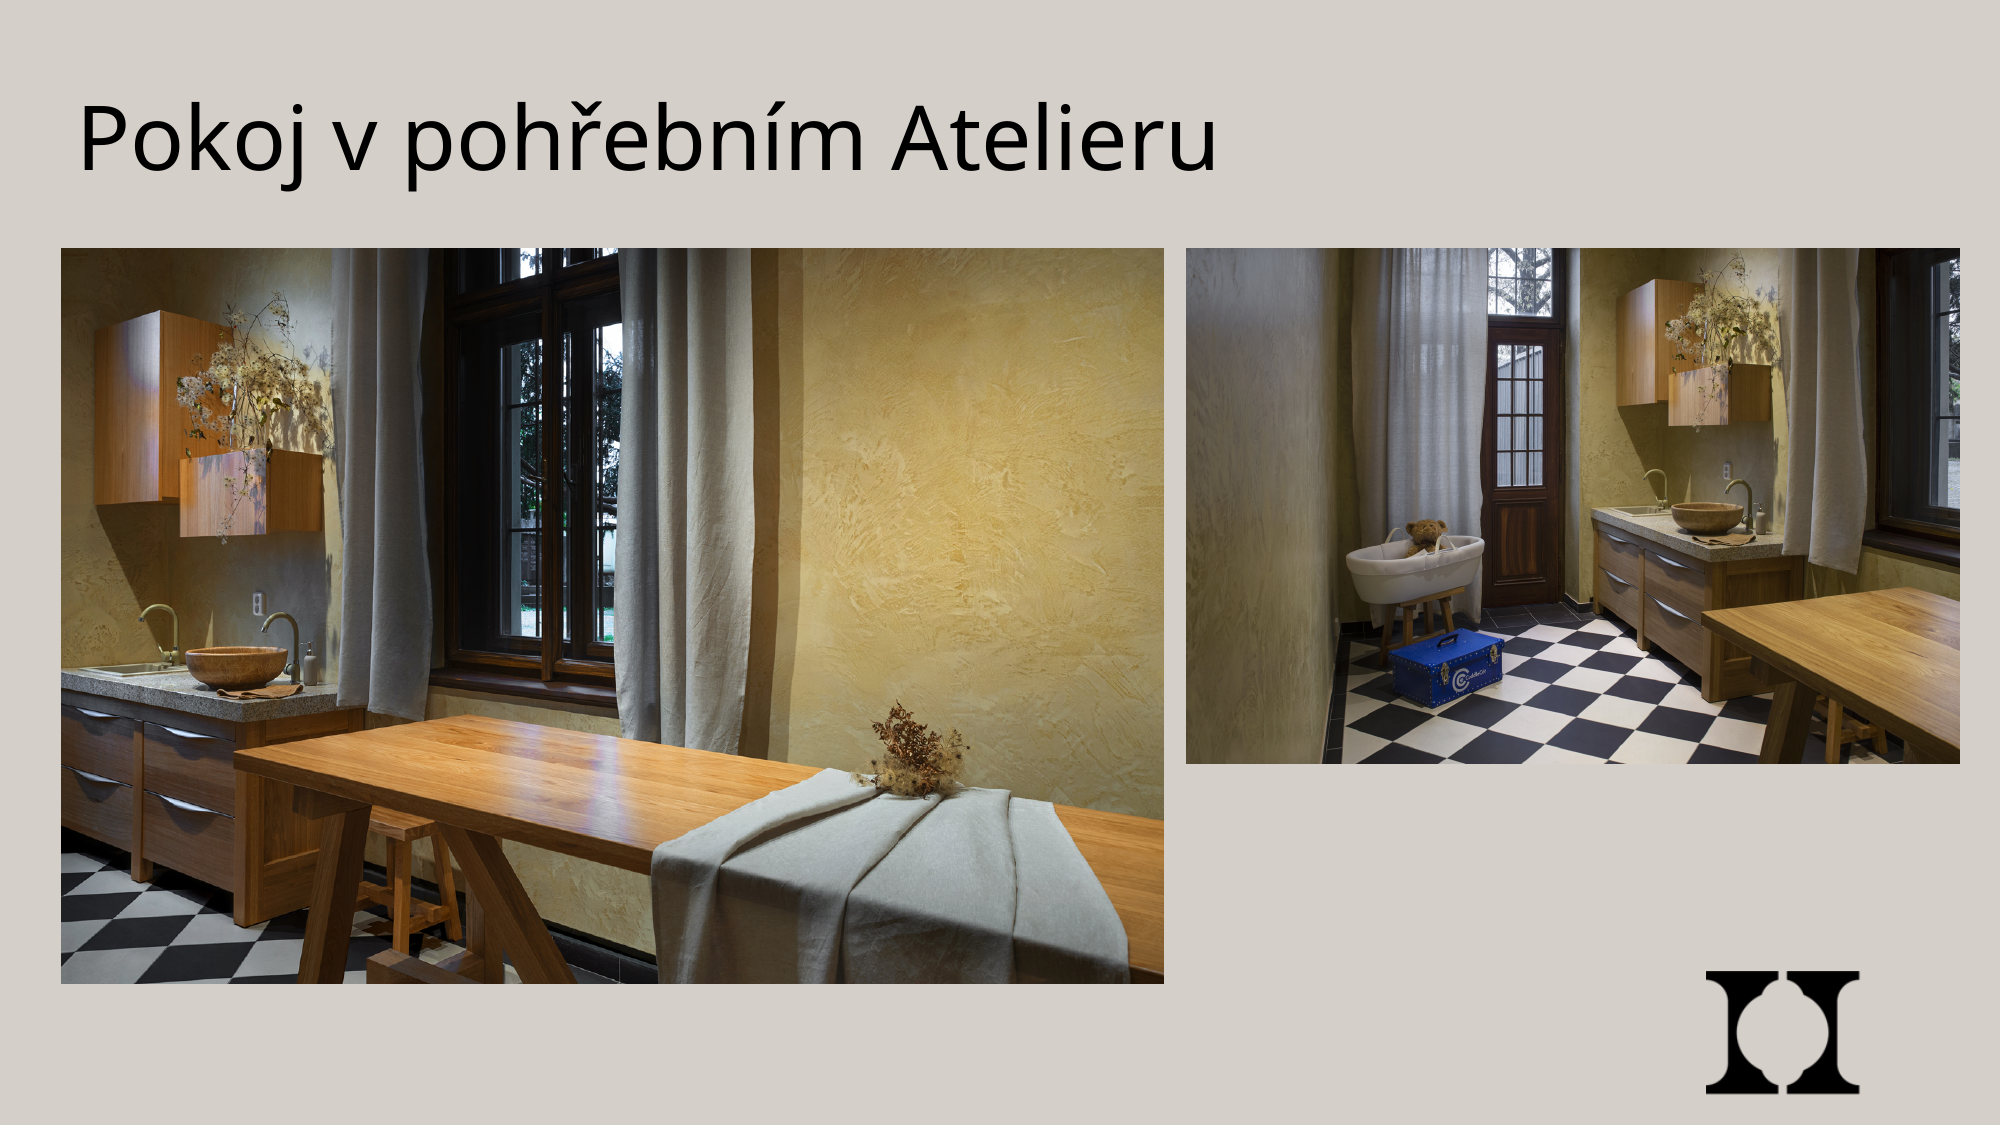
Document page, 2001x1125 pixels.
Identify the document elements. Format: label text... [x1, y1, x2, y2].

picture [1706, 971, 1863, 1114]
picture [1186, 248, 1960, 764]
title Pokoj v pohřebním Atelieru [61, 32, 1336, 251]
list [61, 248, 1164, 984]
